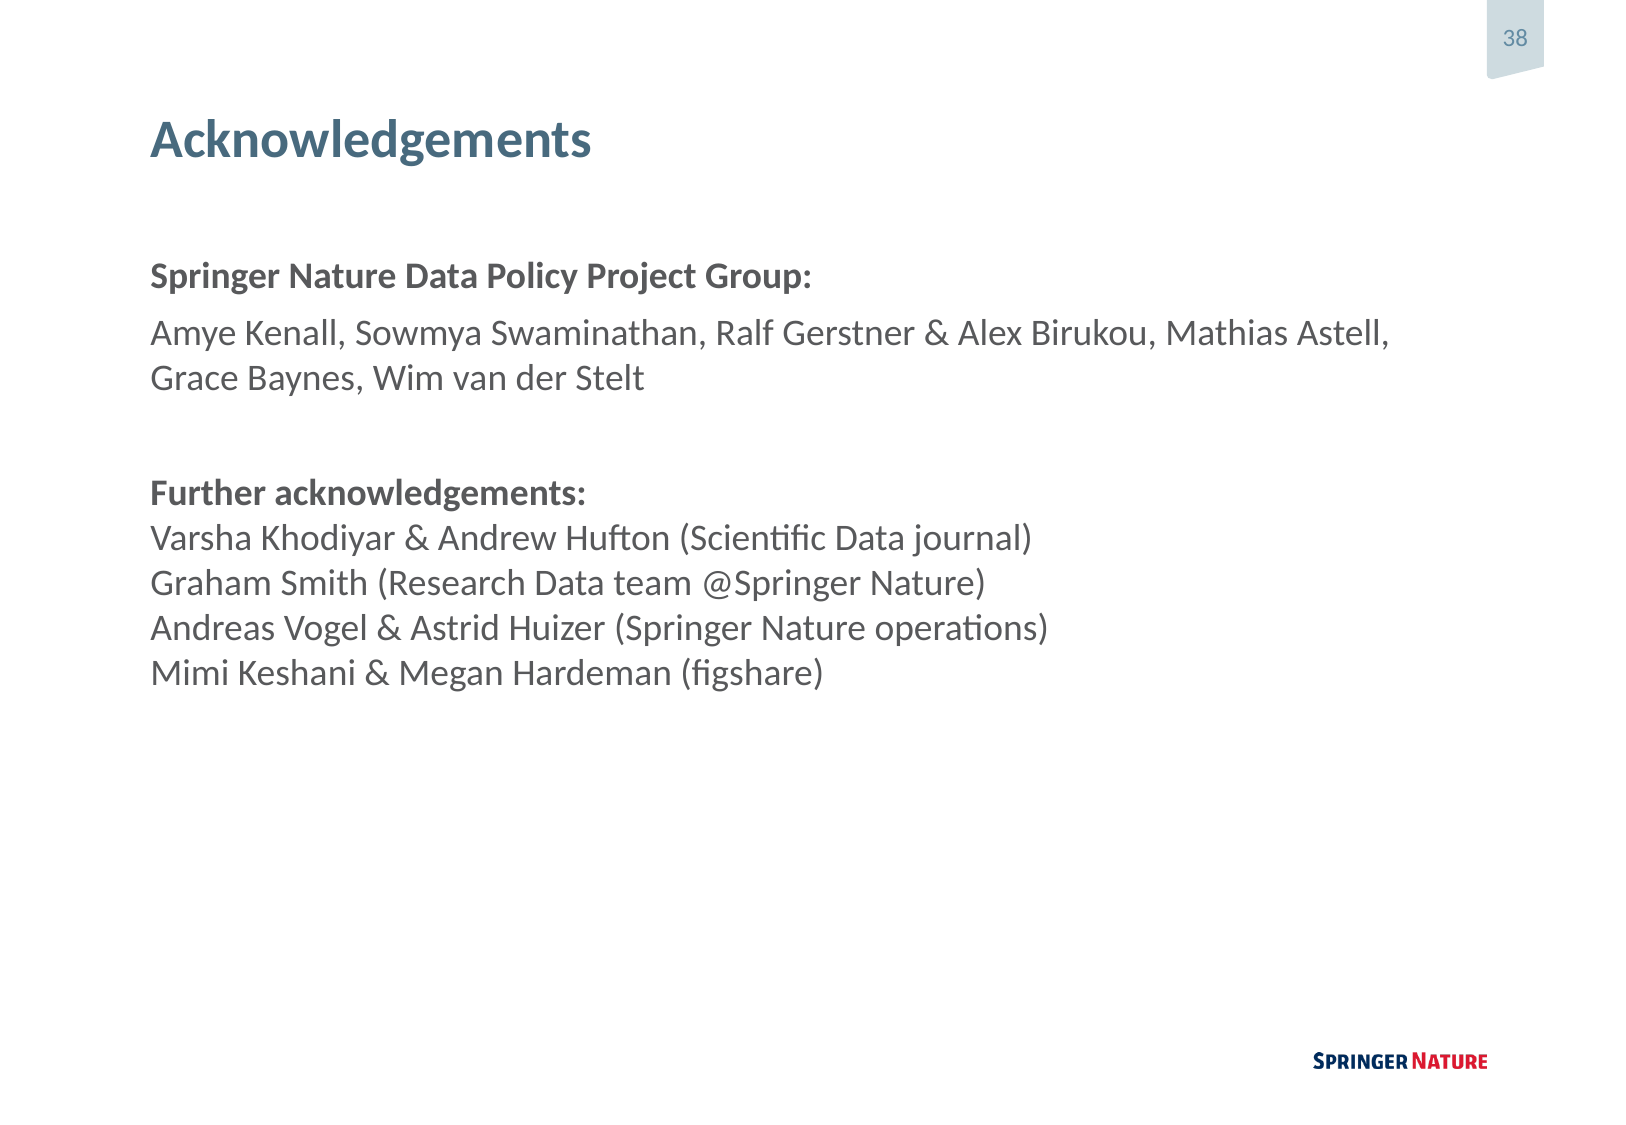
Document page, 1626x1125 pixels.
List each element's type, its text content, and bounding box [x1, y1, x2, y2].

picture [1313, 1052, 1487, 1069]
list Springer Nature Data Policy Project Group: Amye Kenall, Sowmya Swaminathan, Ralf Gerstner & Alex Birukou, Mathias Astell, Grace Baynes, Wim van der Stelt Further acknowledgements: Varsha Khodiyar & Andrew Hufton (Scientific Data journal) Graham Smith (Research Data team @Springer Nature) Andreas Vogel & Astrid Huizer (Springer Nature operations) Mimi Keshani & Megan Hardeman (figshare) [135, 235, 1487, 514]
title Acknowledgements [135, 88, 1487, 149]
